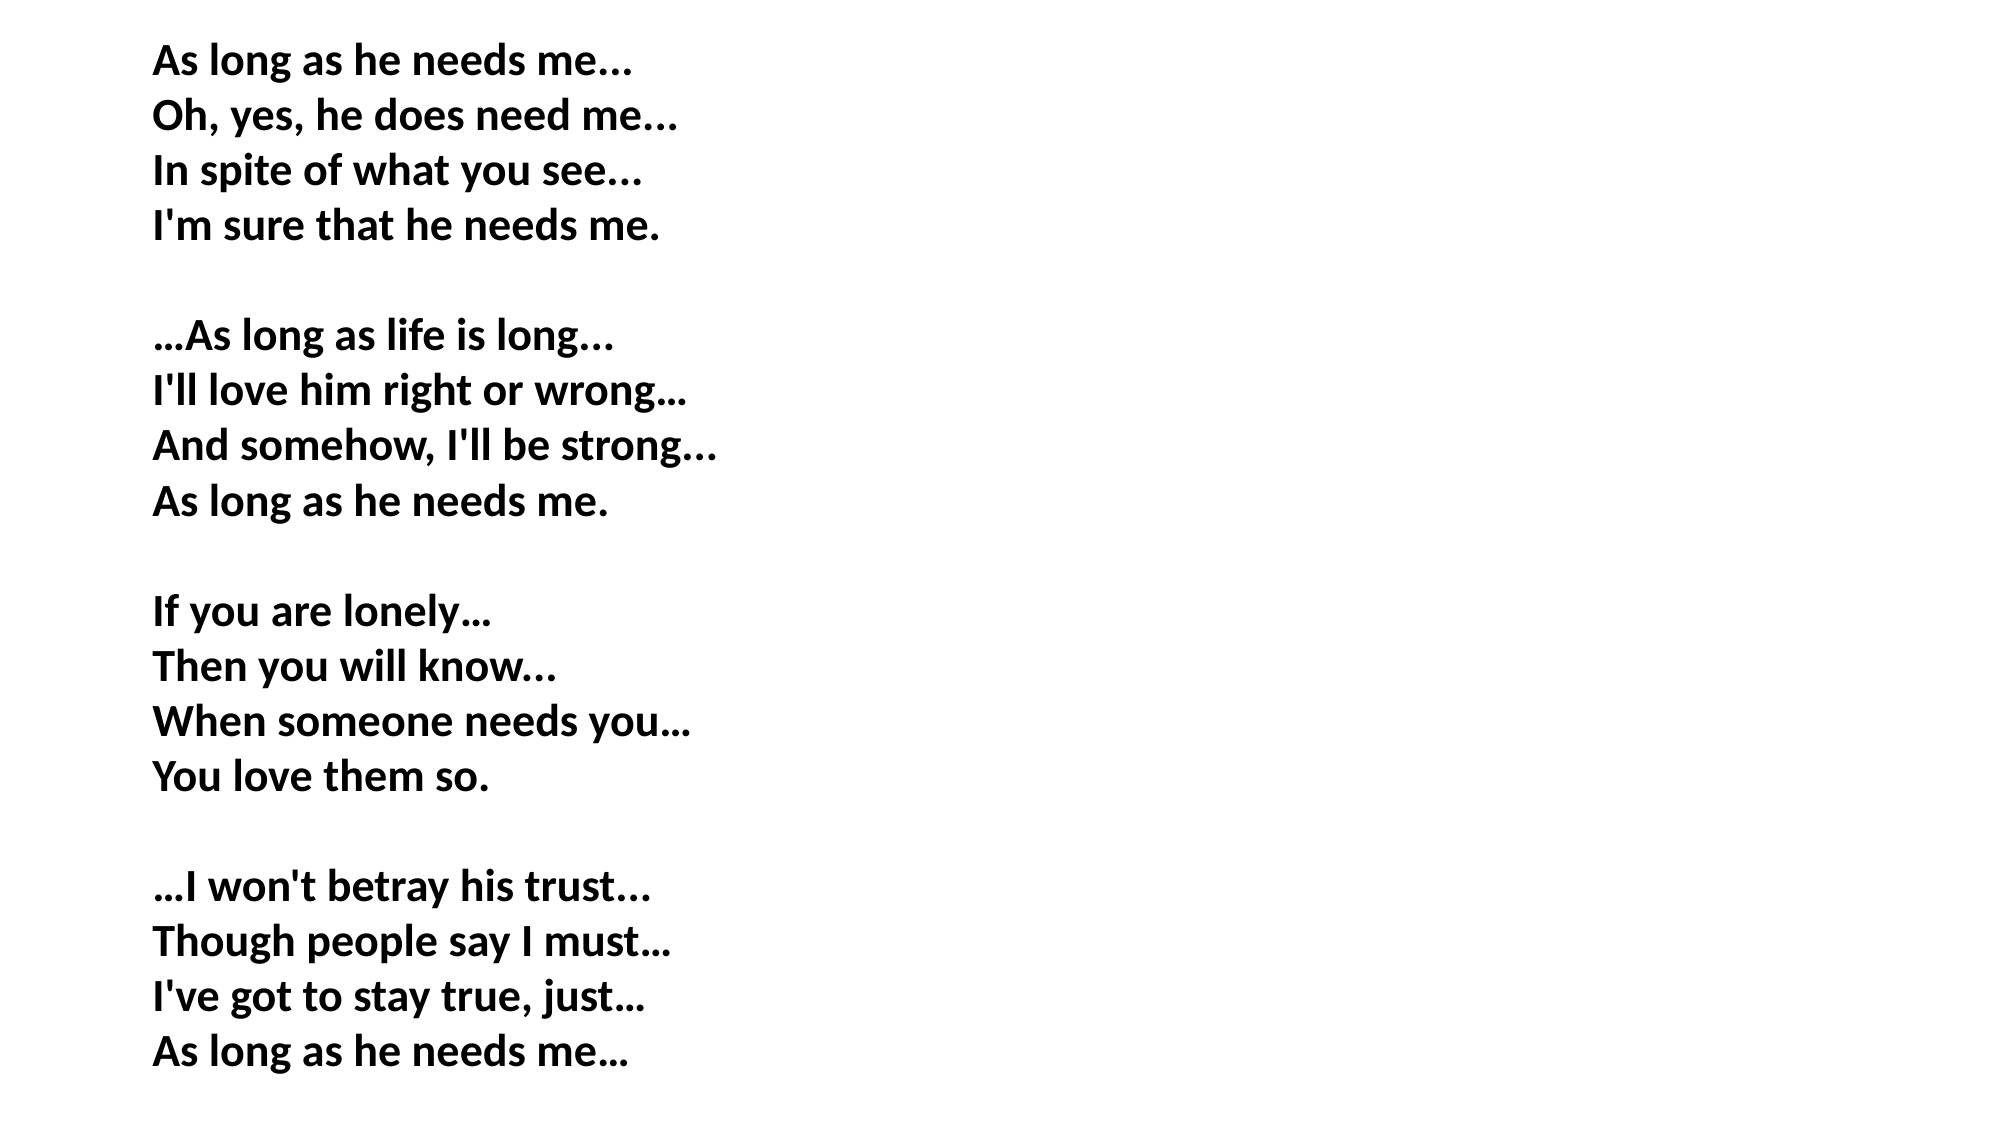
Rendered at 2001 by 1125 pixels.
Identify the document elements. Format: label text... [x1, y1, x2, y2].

list As long as he needs me... Oh, yes, he does need me... In spite of what you see... I'm sure that he needs me. …As long as life is long... I'll love him right or wrong… And somehow, I'll be strong... As long as he needs me. If you are lonely… Then you will know... When someone needs you… You love them so. …I won't betray his trust... Though people say I must… I've got to stay true, just… As long as he needs me… [137, 21, 1863, 1087]
